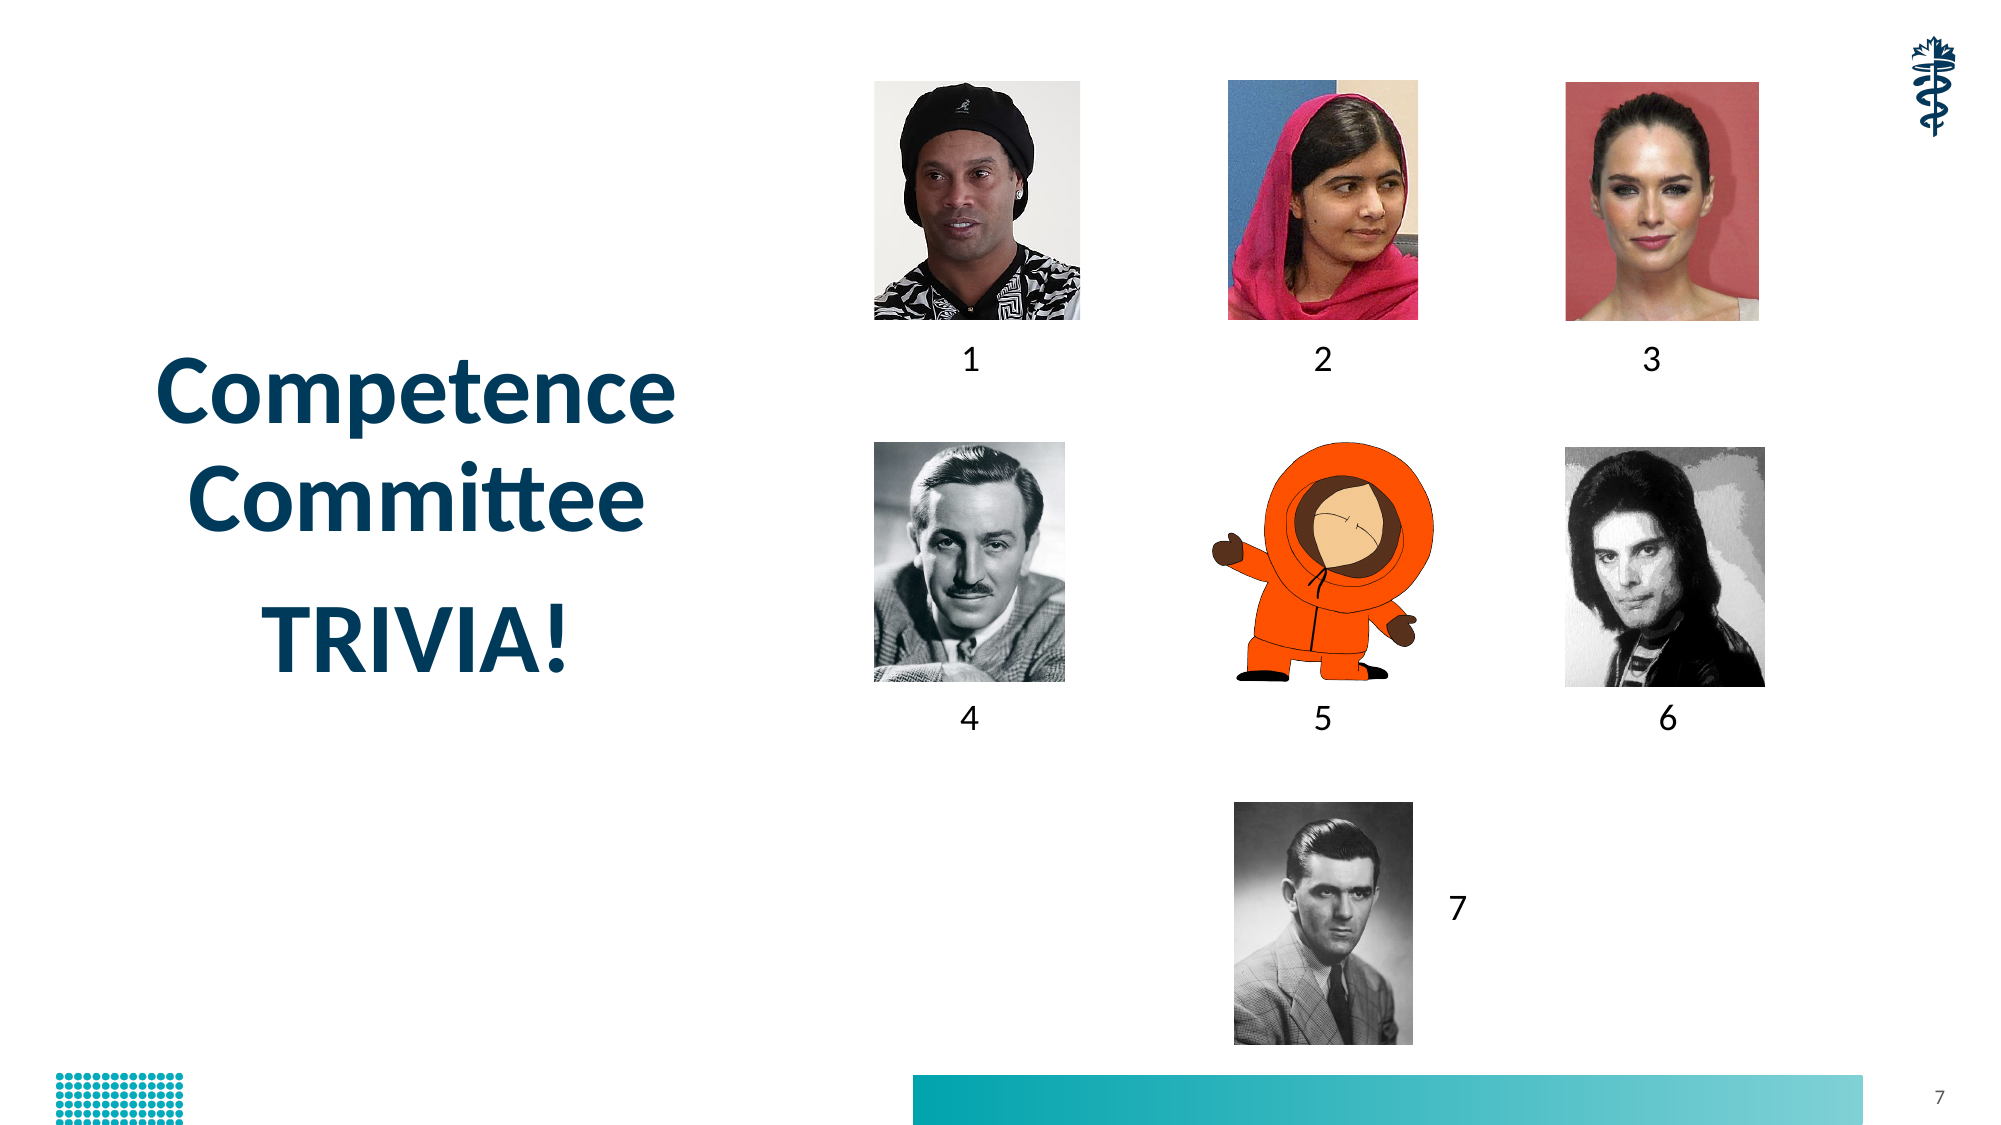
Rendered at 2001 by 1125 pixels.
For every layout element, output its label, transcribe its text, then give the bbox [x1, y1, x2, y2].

text_box 6 [1643, 687, 1692, 746]
picture [1234, 802, 1413, 1045]
text_box 5 [1298, 686, 1347, 746]
text_box 1 [946, 326, 995, 386]
picture [874, 442, 1065, 682]
text_box Competence Committee TRIVIA! [79, 329, 755, 812]
picture [1565, 82, 1759, 321]
text_box 7 [1433, 875, 1482, 936]
picture [1227, 80, 1419, 320]
text_box 3 [1627, 326, 1676, 386]
text_box 2 [1299, 326, 1348, 386]
picture [874, 80, 1081, 320]
picture [52, 1071, 186, 1125]
picture [1899, 24, 1968, 149]
slide_number 7 [1862, 1071, 1966, 1124]
picture [1212, 442, 1434, 682]
picture [1565, 447, 1765, 687]
text_box 4 [945, 686, 994, 746]
